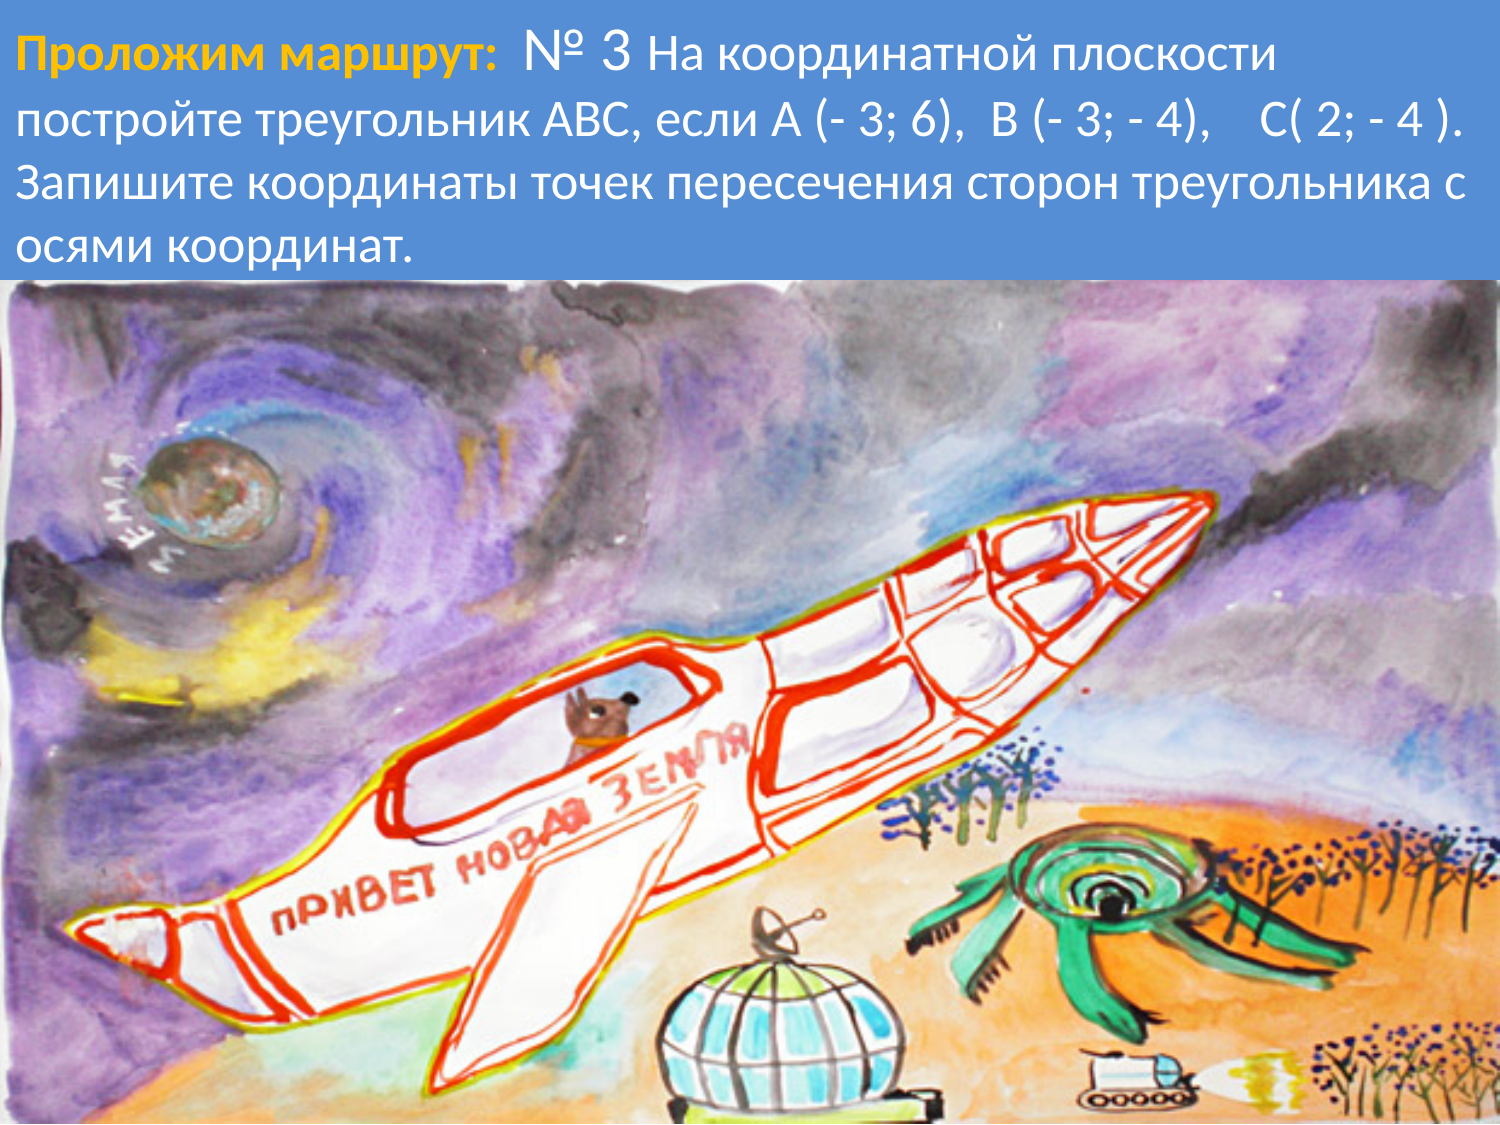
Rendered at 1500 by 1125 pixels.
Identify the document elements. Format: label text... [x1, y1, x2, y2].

title Проложим маршрут: № 3 На координатной плоскости постройте треугольник АВС, если А (- 3; 6), В (- 3; - 4), С( 2; - 4 ). Запишите координаты точек пересечения сторон треугольника с осями координат. [0, 0, 1500, 279]
picture [0, 279, 1500, 1125]
